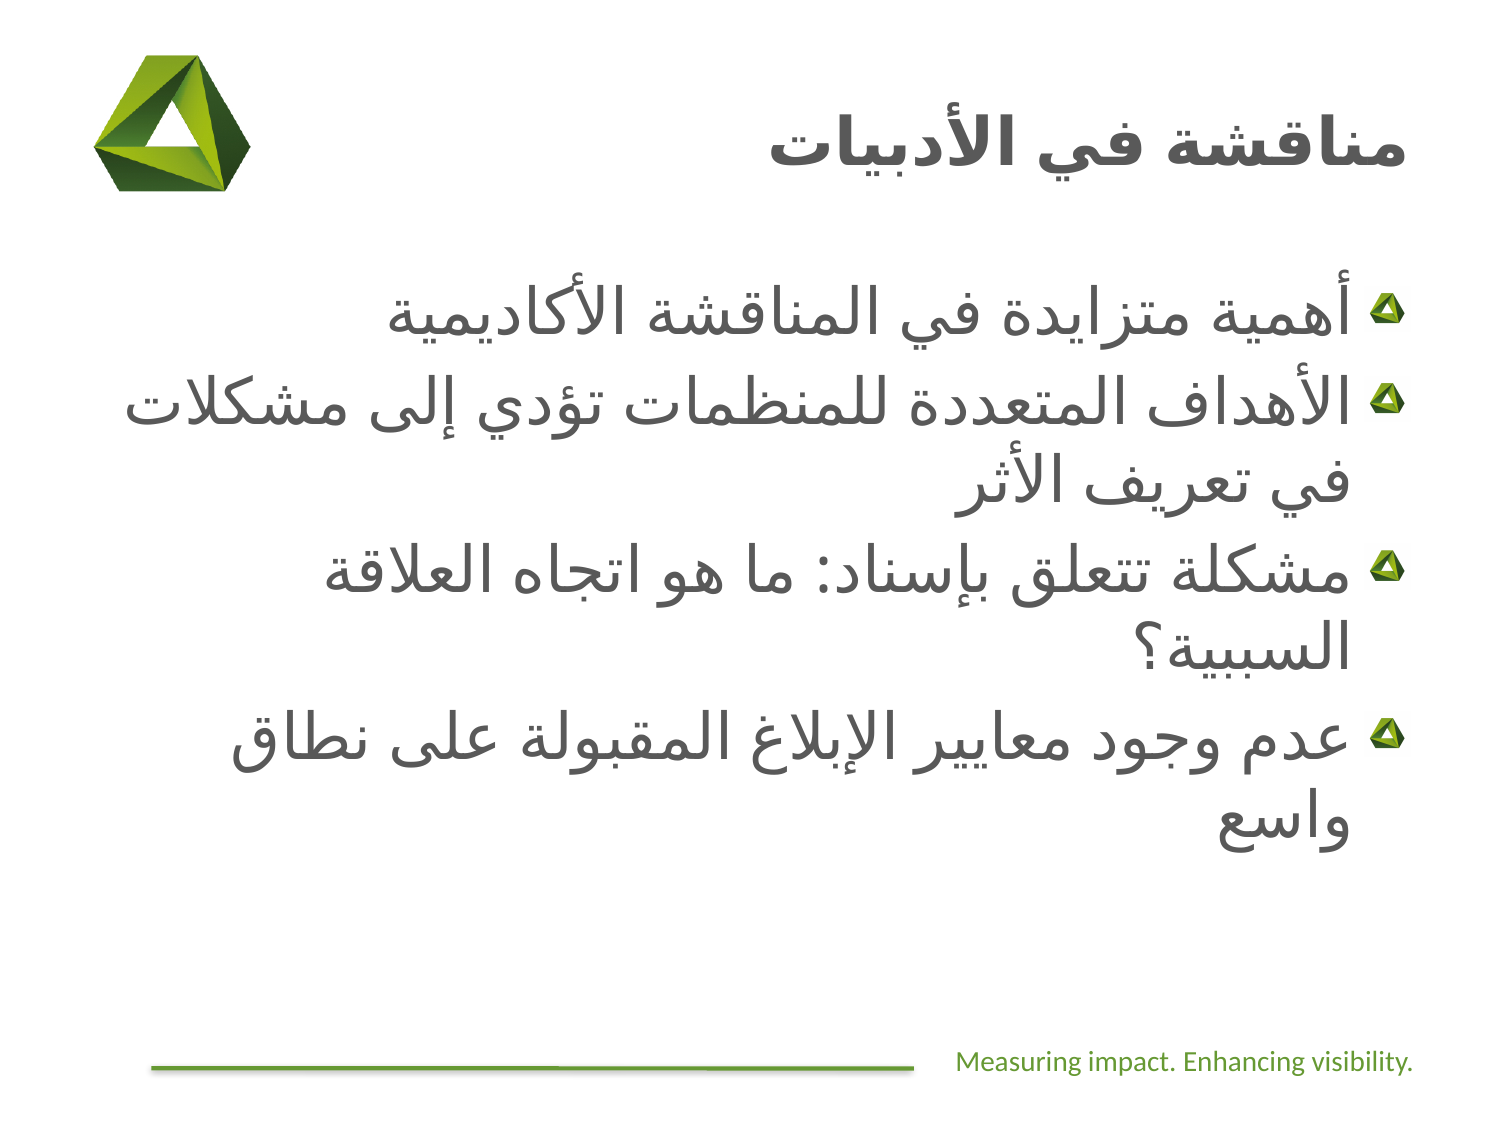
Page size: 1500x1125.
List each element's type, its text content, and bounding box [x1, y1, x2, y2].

picture [1364, 711, 1411, 757]
picture [1364, 543, 1411, 590]
title مناقشة في الأدبيات [304, 45, 1425, 233]
picture [1364, 376, 1411, 422]
picture [1364, 286, 1411, 332]
list أهمية متزايدة في المناقشة الأكاديمية الأهداف المتعددة للمنظمات تؤدي إلى مشكلات في تعريف الأثر مشكلة تتعلق بإسناد: ما هو اتجاه العلاقة السببية؟ عدم وجود معايير الإبلاغ المقبولة على نطاق واسع [75, 262, 1425, 1005]
picture [68, 23, 279, 231]
